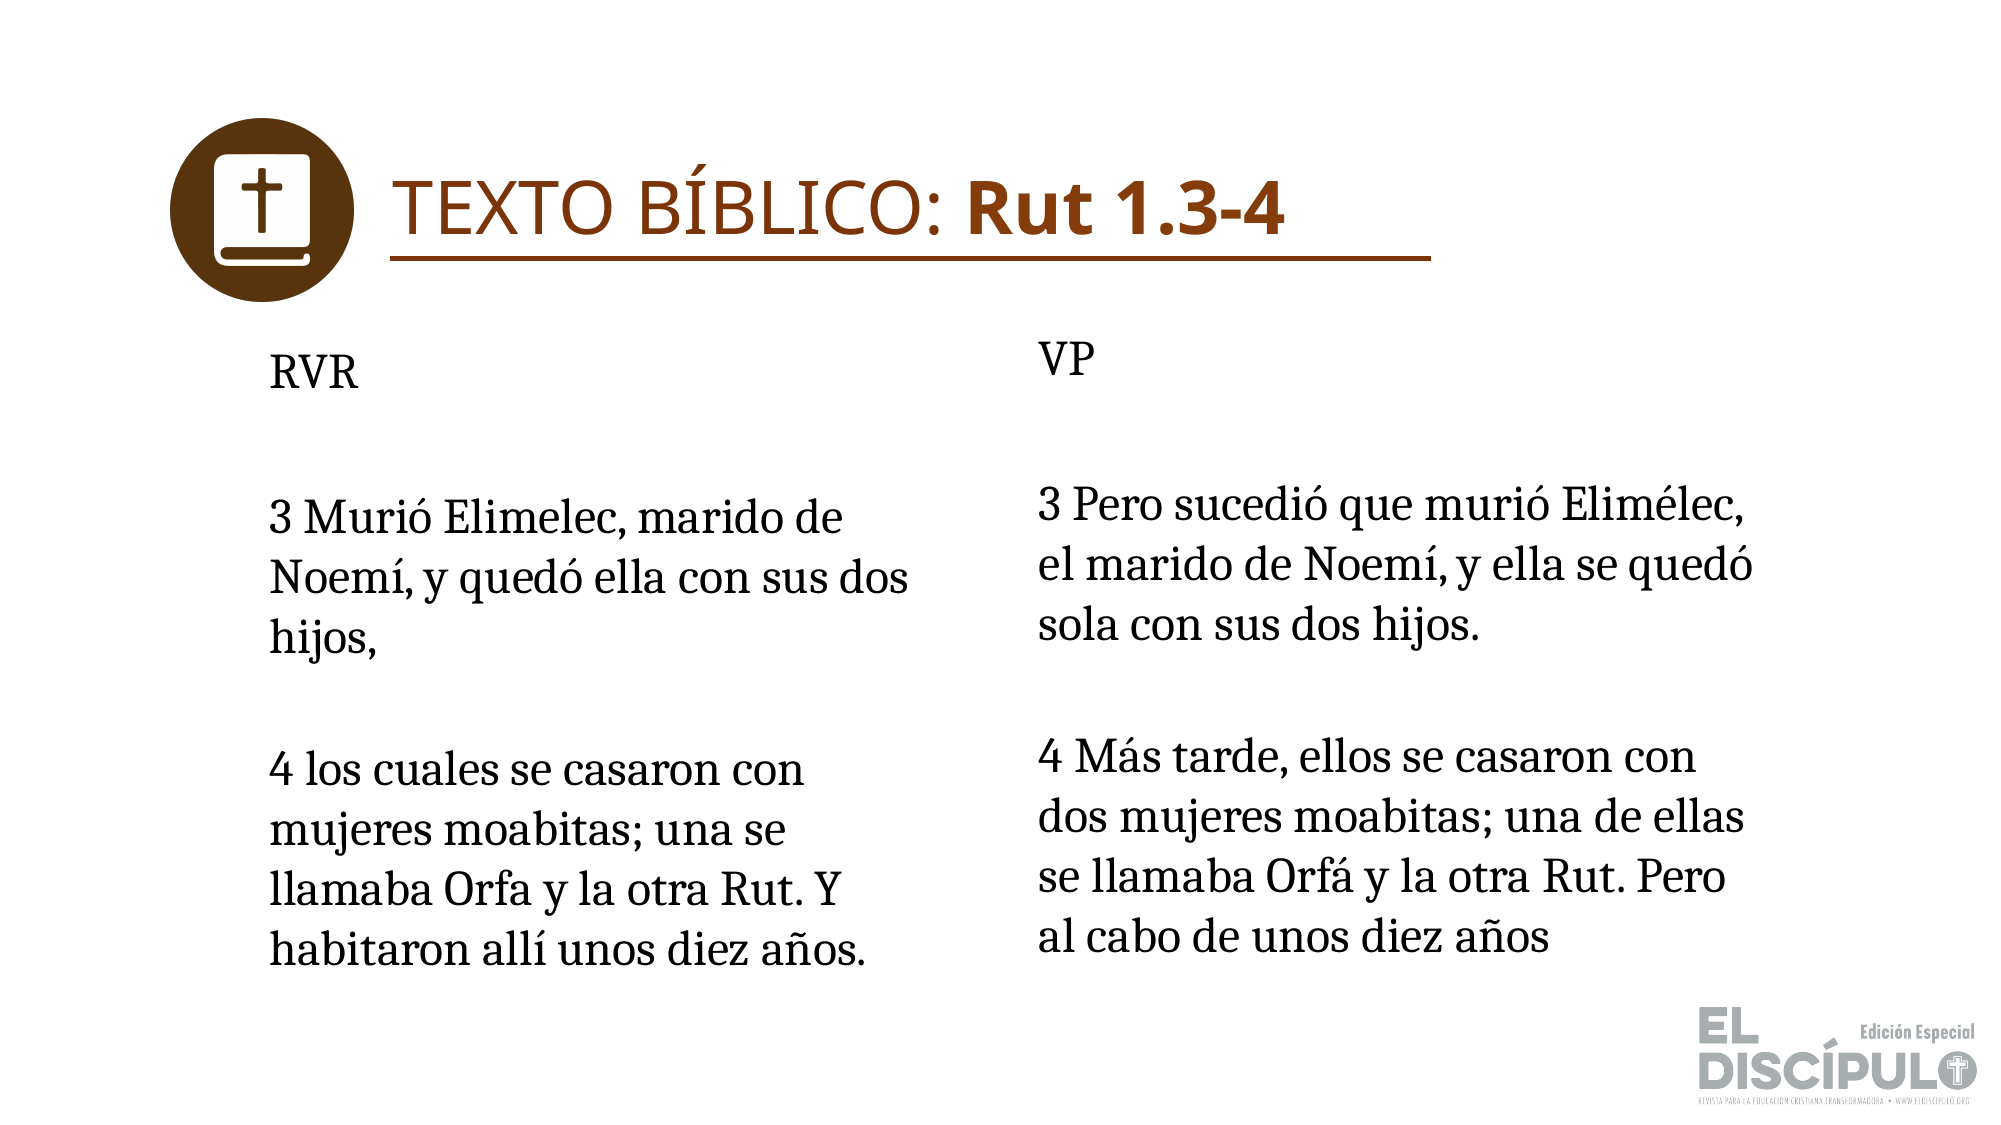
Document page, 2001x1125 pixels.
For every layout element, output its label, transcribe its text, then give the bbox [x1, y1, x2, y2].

text_box VP 3 Pero sucedió que murió Elimélec, el marido de Noemí, y ella se quedó sola con sus dos hijos. 4 Más tarde, ellos se casaron con dos mujeres moabitas; una de ellas se llamaba Orfá y la otra Rut. Pero al cabo de unos diez años [1029, 240, 1847, 1048]
picture [169, 118, 354, 302]
picture [1698, 1007, 1977, 1107]
title TEXTO BÍBLICO: Rut 1.3-4 [377, 162, 1915, 259]
text_box RVR 3 Murió Elimelec, marido de Noemí, y quedó ella con sus dos hijos, 4 los cuales se casaron con mujeres moabitas; una se llamaba Orfa y la otra Rut. Y habitaron allí unos diez años. [261, 311, 967, 1063]
